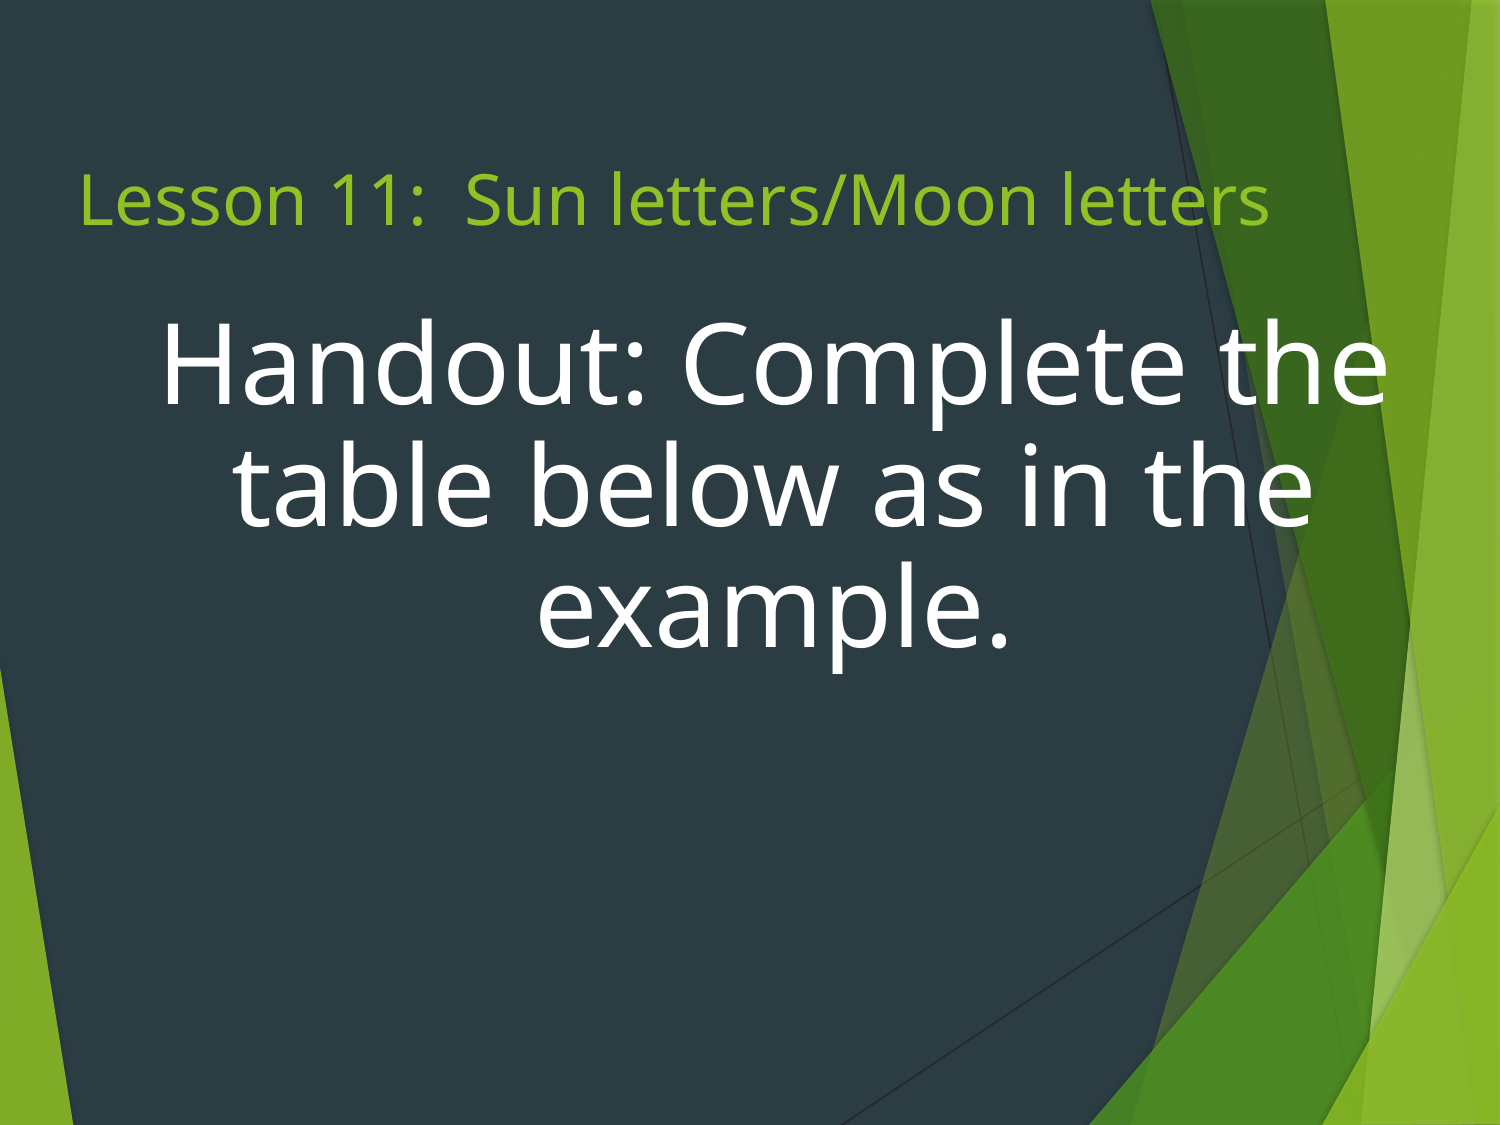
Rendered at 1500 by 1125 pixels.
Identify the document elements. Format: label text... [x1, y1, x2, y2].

list Handout: Complete the table below as in the example. [99, 299, 1450, 1043]
title Lesson 11: Sun letters/Moon letters [62, 62, 1413, 250]
